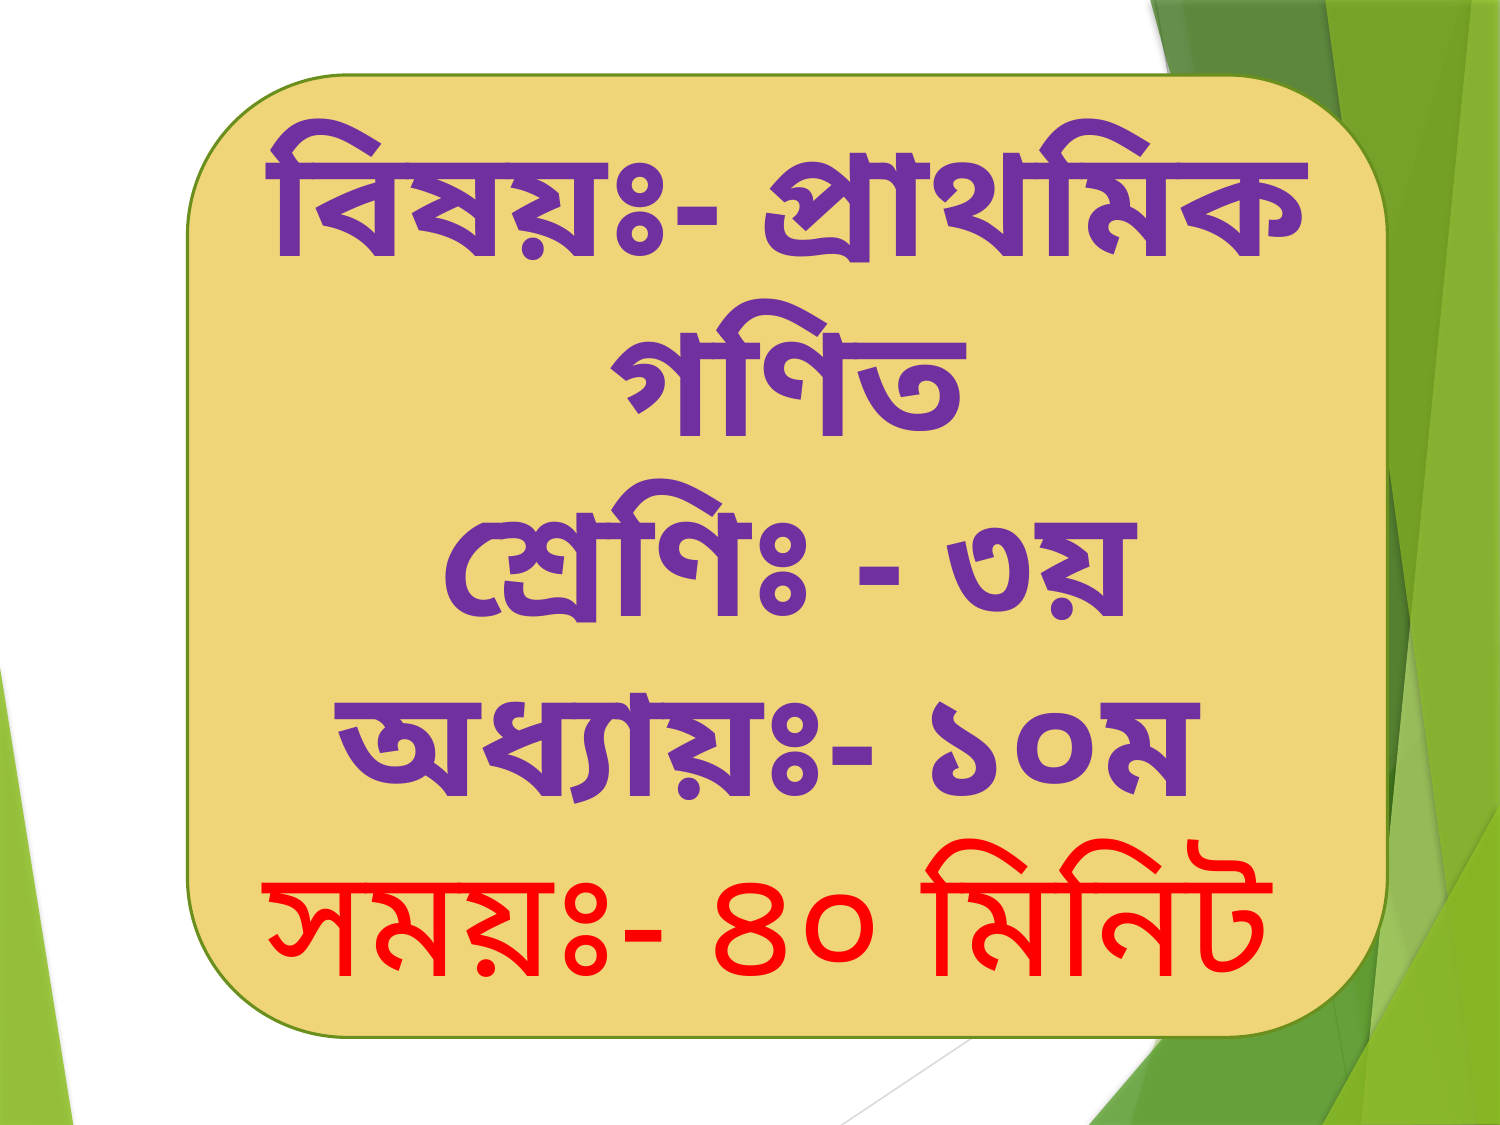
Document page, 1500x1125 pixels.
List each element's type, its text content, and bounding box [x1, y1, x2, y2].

text_box বিষয়ঃ- প্রাথমিক গণিত শ্রেণিঃ - ৩য় অধ্যায়ঃ- ১০ম সময়ঃ- ৪০ মিনিট [185, 73, 1390, 1039]
